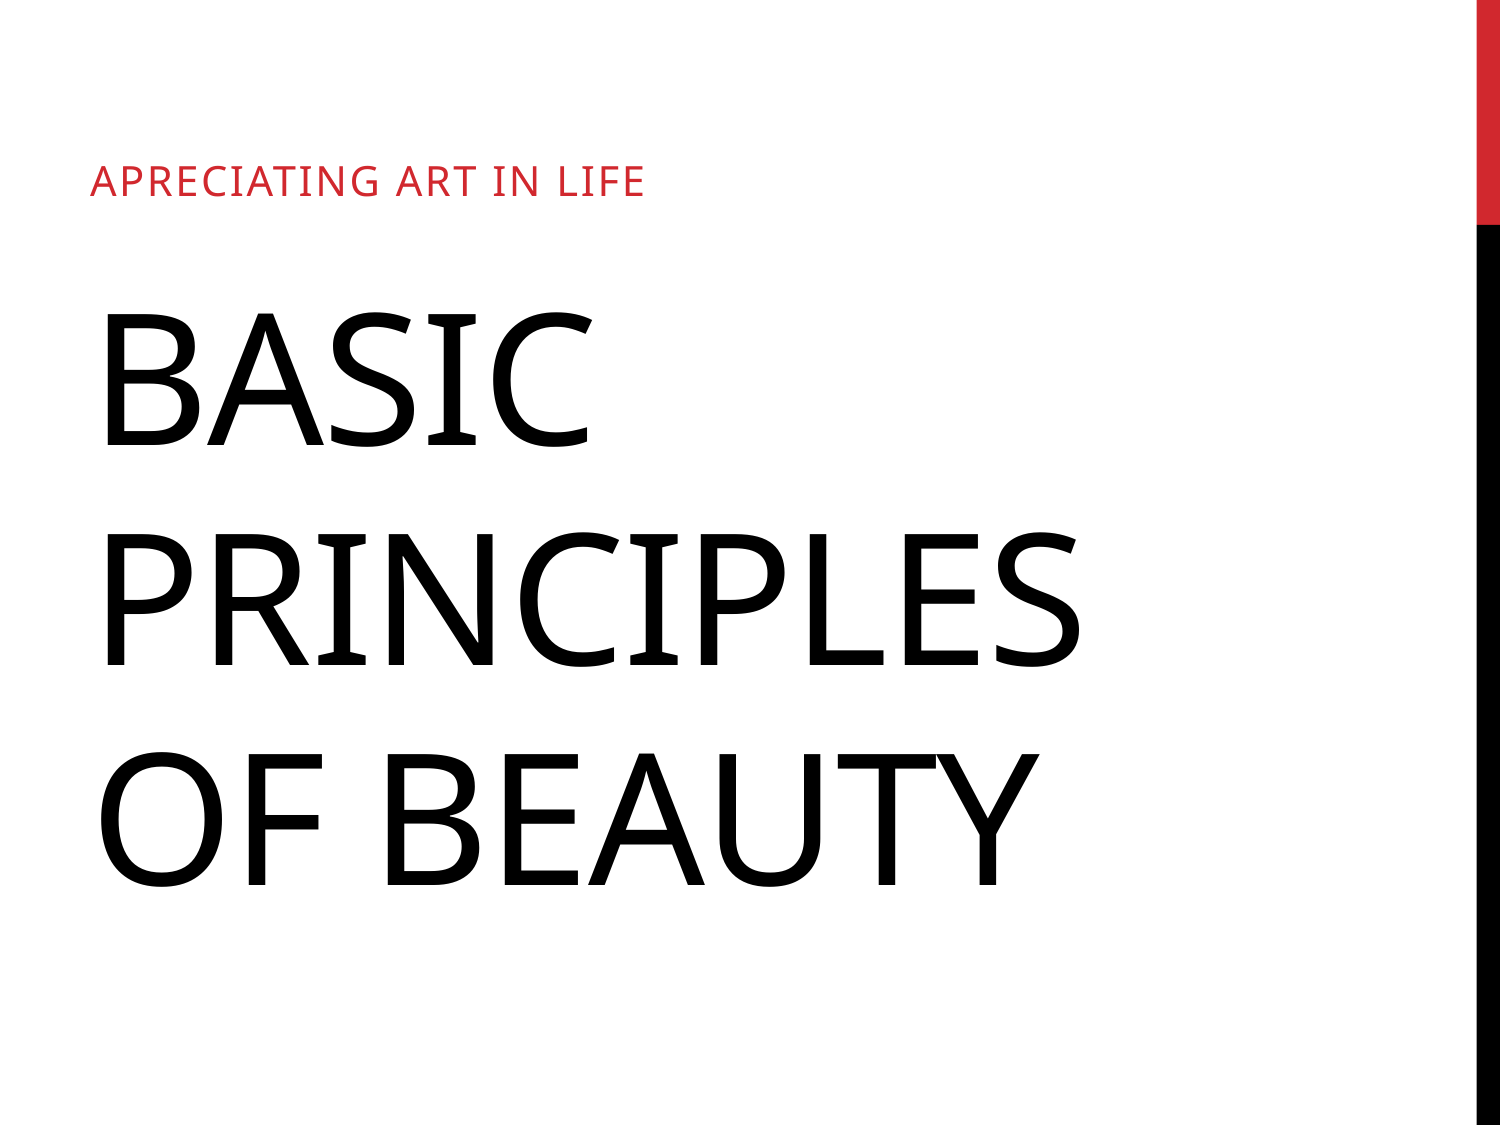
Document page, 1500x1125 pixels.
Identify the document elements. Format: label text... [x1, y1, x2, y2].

title basic principles of beauty [75, 237, 1350, 947]
list APRECIATING ART IN LIFE [75, 37, 1350, 213]
